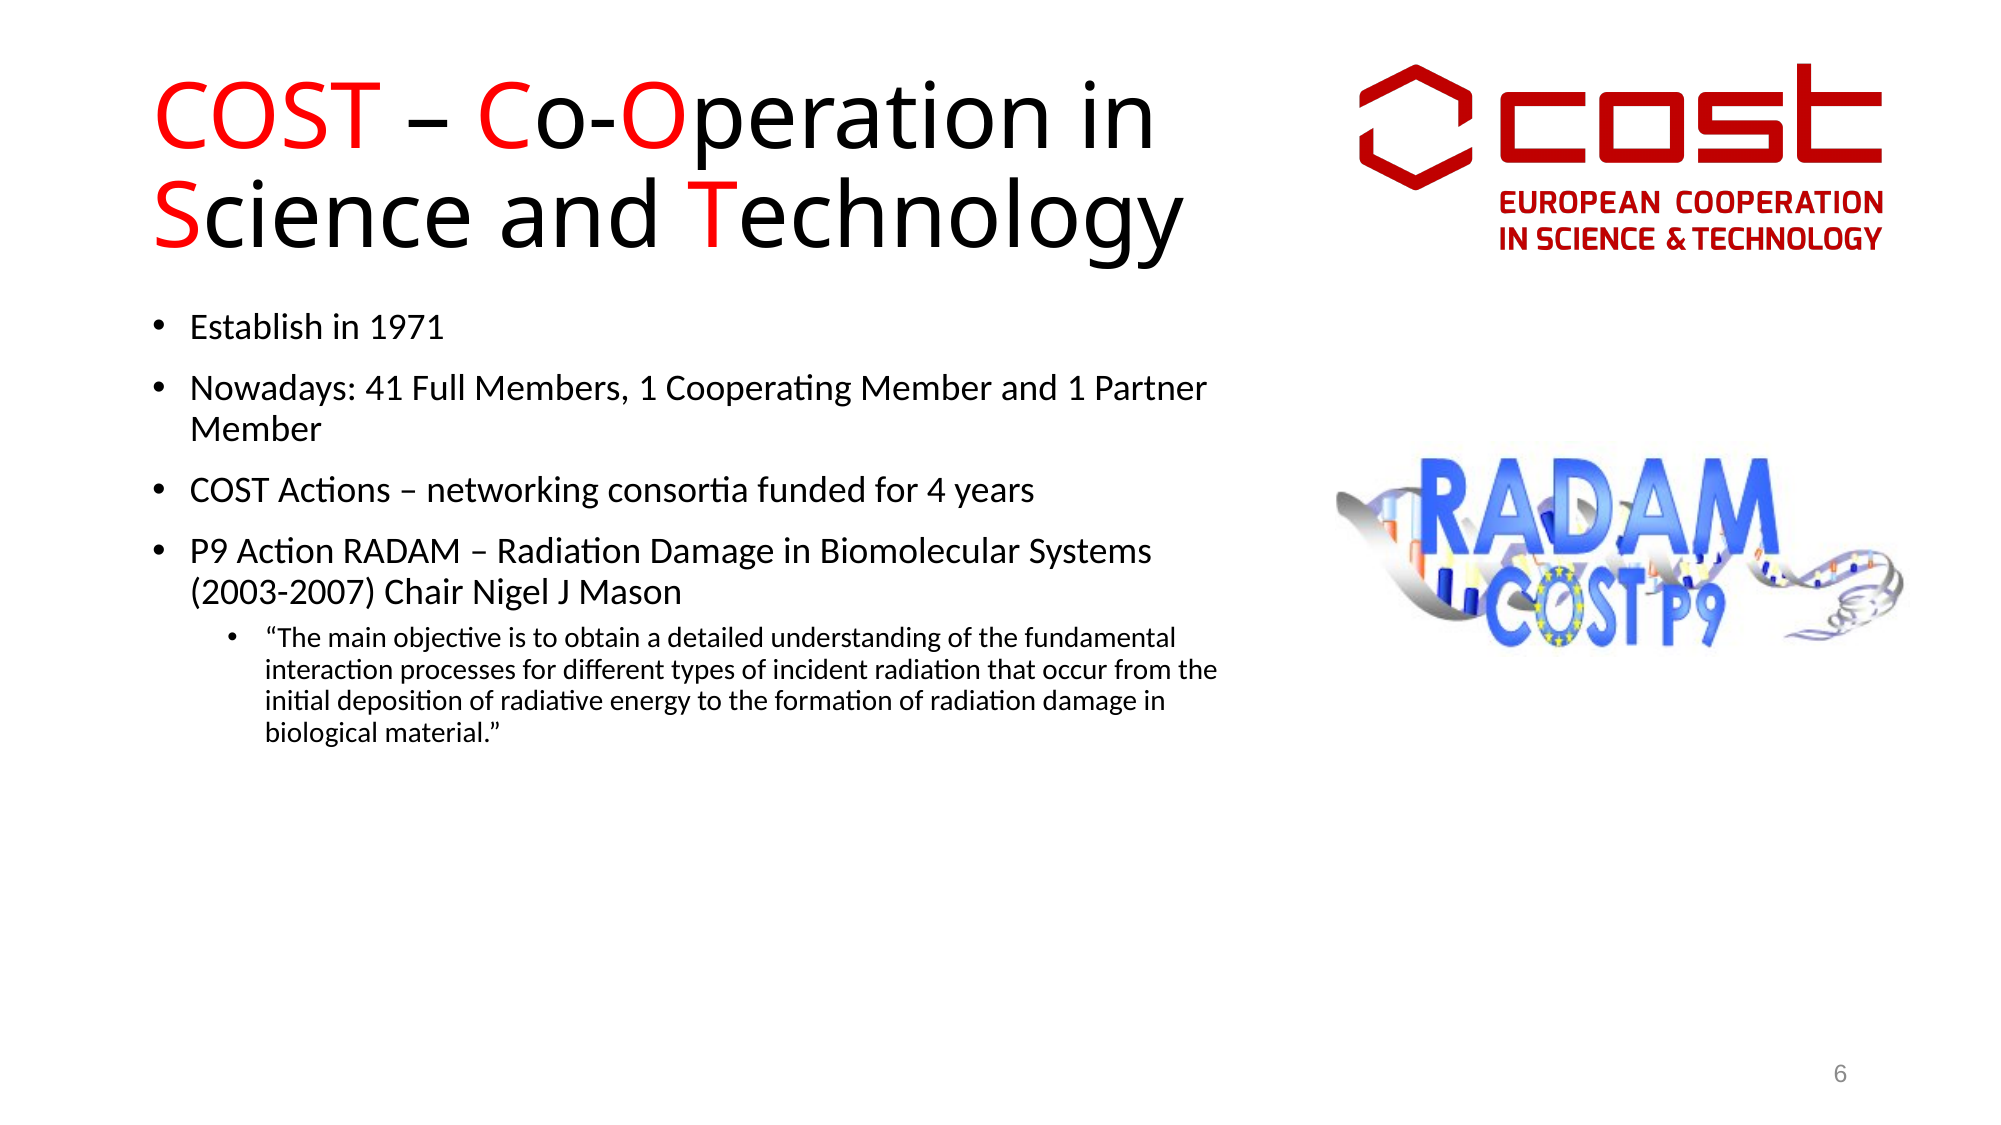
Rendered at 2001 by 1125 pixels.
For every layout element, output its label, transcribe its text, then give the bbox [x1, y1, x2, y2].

picture [1335, 441, 1910, 657]
list Establish in 1971 Nowadays: 41 Full Members, 1 Cooperating Member and 1 Partner Member COST Actions – networking consortia funded for 4 years P9 Action RADAM – Radiation Damage in Biomolecular Systems (2003-2007) Chair Nigel J Mason “The main objective is to obtain a detailed understanding of the fundamental interaction processes for different types of incident radiation that occur from the initial deposition of radiative energy to the formation of radiation damage in biological material.” [137, 299, 1268, 1014]
title COST – Co-Operation in Science and Technology [137, 59, 1228, 278]
picture [1335, 40, 1910, 278]
slide_number 6 [1412, 1042, 1863, 1103]
